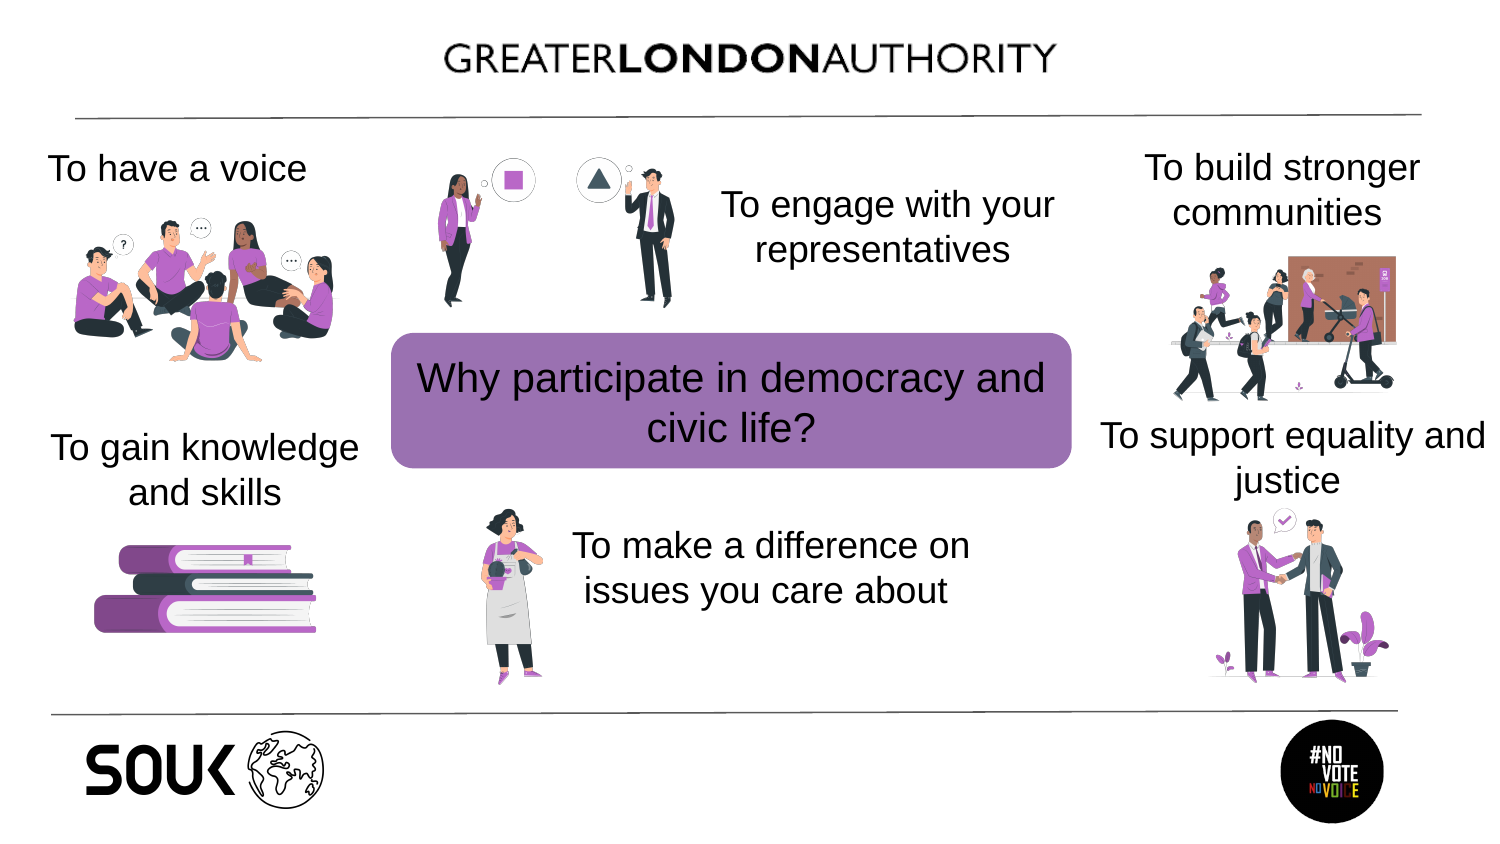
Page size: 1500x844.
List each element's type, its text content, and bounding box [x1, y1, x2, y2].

picture [436, 489, 637, 690]
text_box To engage with your representatives [702, 165, 1183, 249]
text_box To gain knowledge and skills [331, 408, 391, 492]
text_box Why participate in democracy and civic life? [391, 332, 1072, 469]
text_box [74, 114, 1422, 119]
picture [83, 728, 327, 812]
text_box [50, 710, 1399, 715]
picture [0, 139, 347, 660]
picture [1192, 488, 1432, 844]
picture [413, 143, 697, 428]
text_box To support equality and justice [1071, 395, 1500, 495]
picture [436, 34, 1064, 82]
text_box To make a difference on issues you care about [641, 505, 1022, 589]
text_box To have a voice [32, 128, 359, 213]
text_box To build stronger communities [1119, 127, 1446, 212]
picture [1164, 210, 1401, 447]
